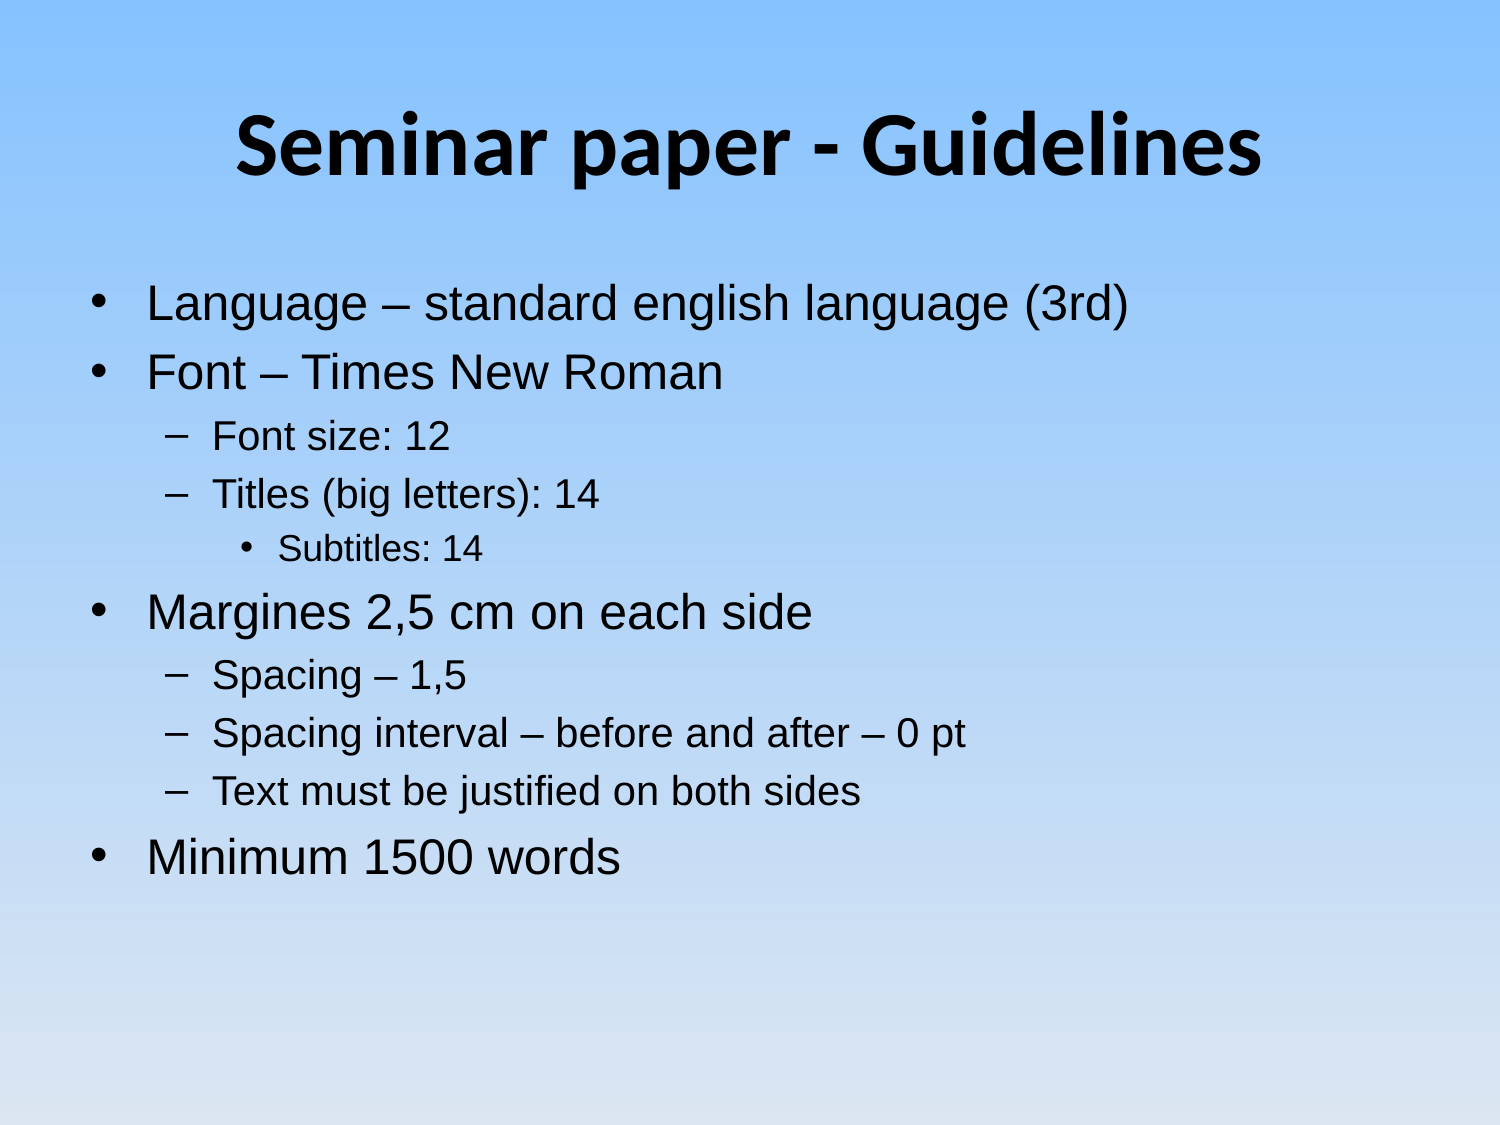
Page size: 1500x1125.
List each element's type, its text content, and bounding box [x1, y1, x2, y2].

title Seminar paper - Guidelines [75, 45, 1425, 233]
list Language – standard english language (3rd) Font – Times New Roman Font size: 12 Titles (big letters): 14 Subtitles: 14 Margines 2,5 cm on each side Spacing – 1,5 Spacing interval – before and after – 0 pt Text must be justified on both sides Minimum 1500 words [75, 262, 1425, 1005]
